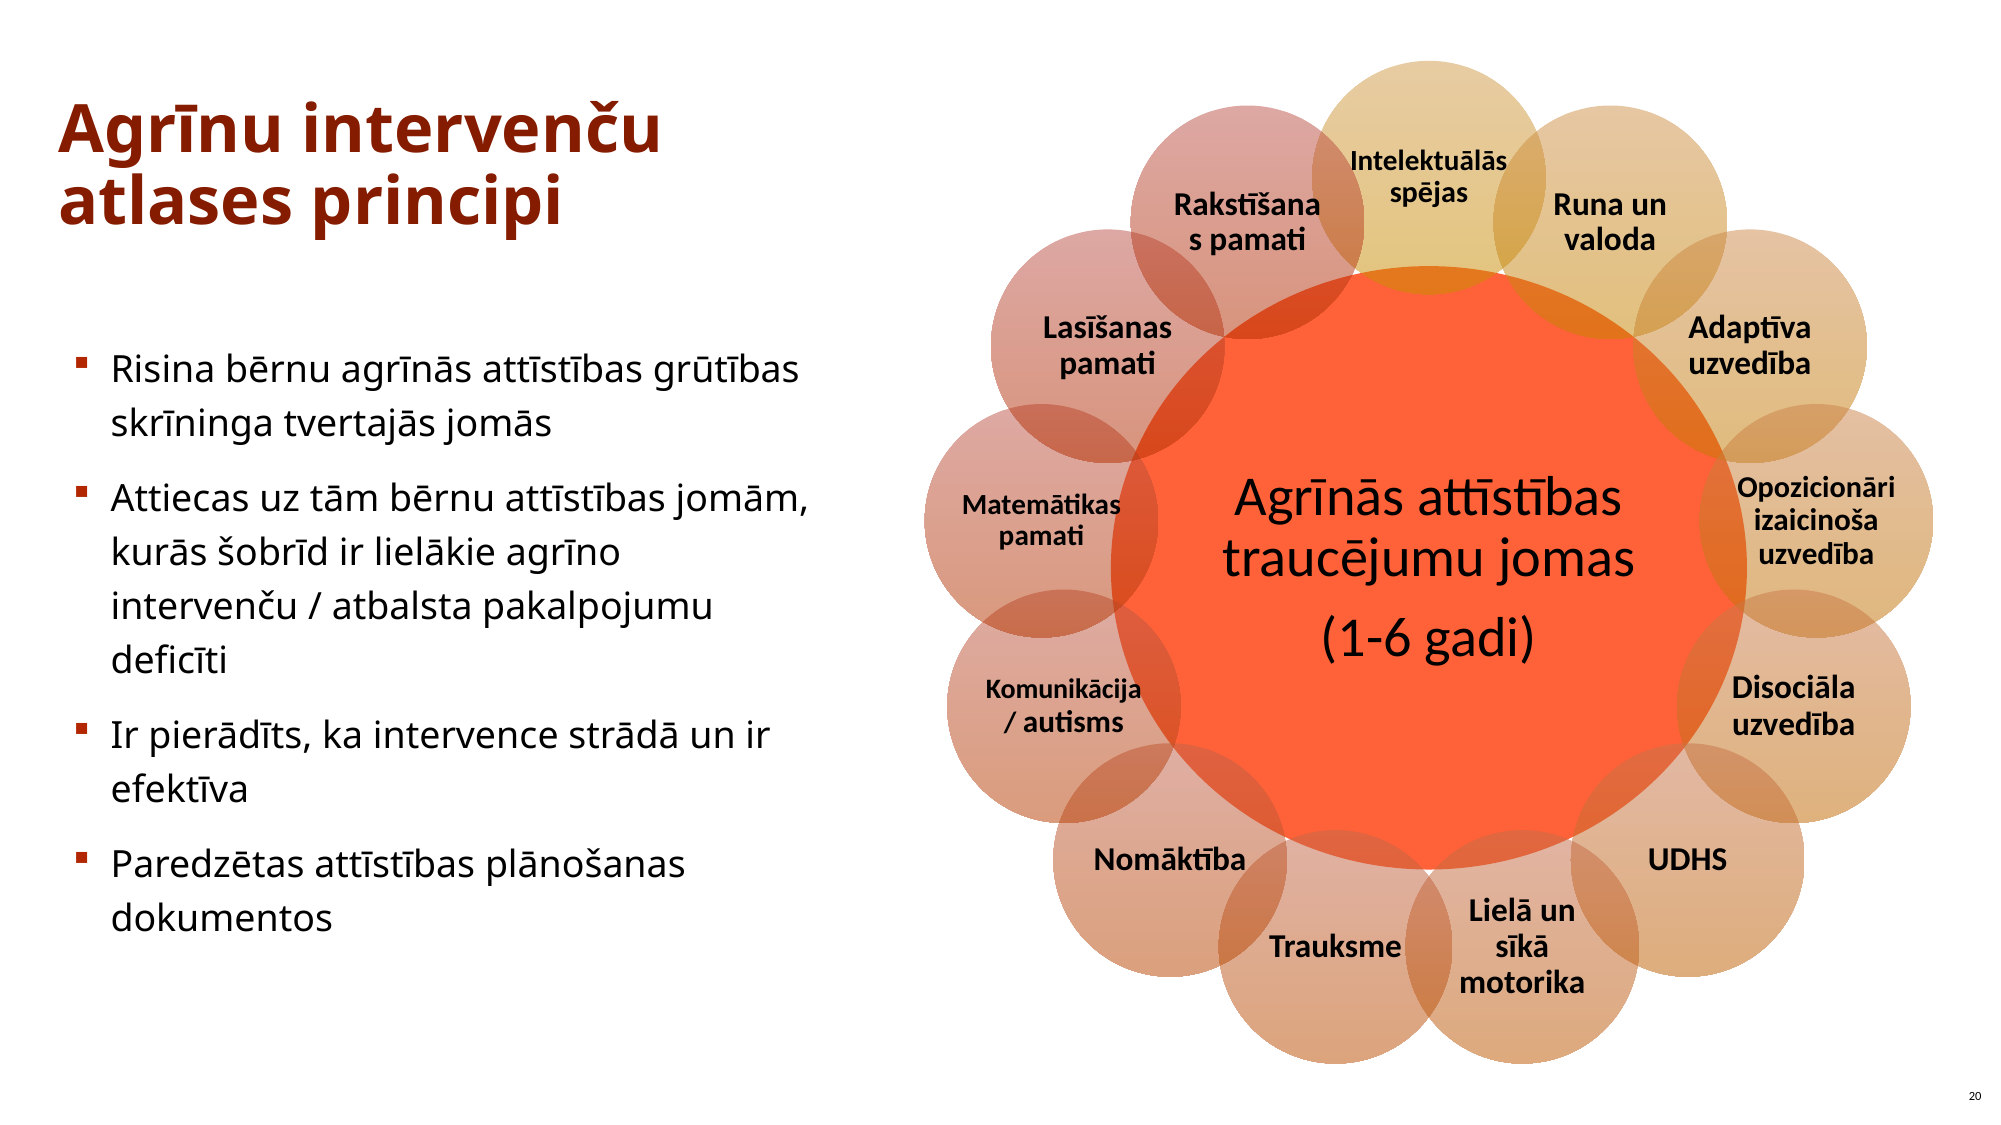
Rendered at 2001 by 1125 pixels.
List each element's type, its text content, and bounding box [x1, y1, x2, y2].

title Agrīnu intervenču atlases principi [43, 87, 692, 306]
list Risina bērnu agrīnās attīstības grūtības skrīninga tvertajās jomās Attiecas uz tām bērnu attīstības jomām, kurās šobrīd ir lielākie agrīno intervenču / atbalsta pakalpojumu deficīti Ir pierādīts, ka intervence strādā un ir efektīva Paredzētas attīstības plānošanas dokumentos [58, 328, 692, 1043]
text_box 20 [1950, 1067, 2000, 1125]
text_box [692, 57, 2000, 1067]
